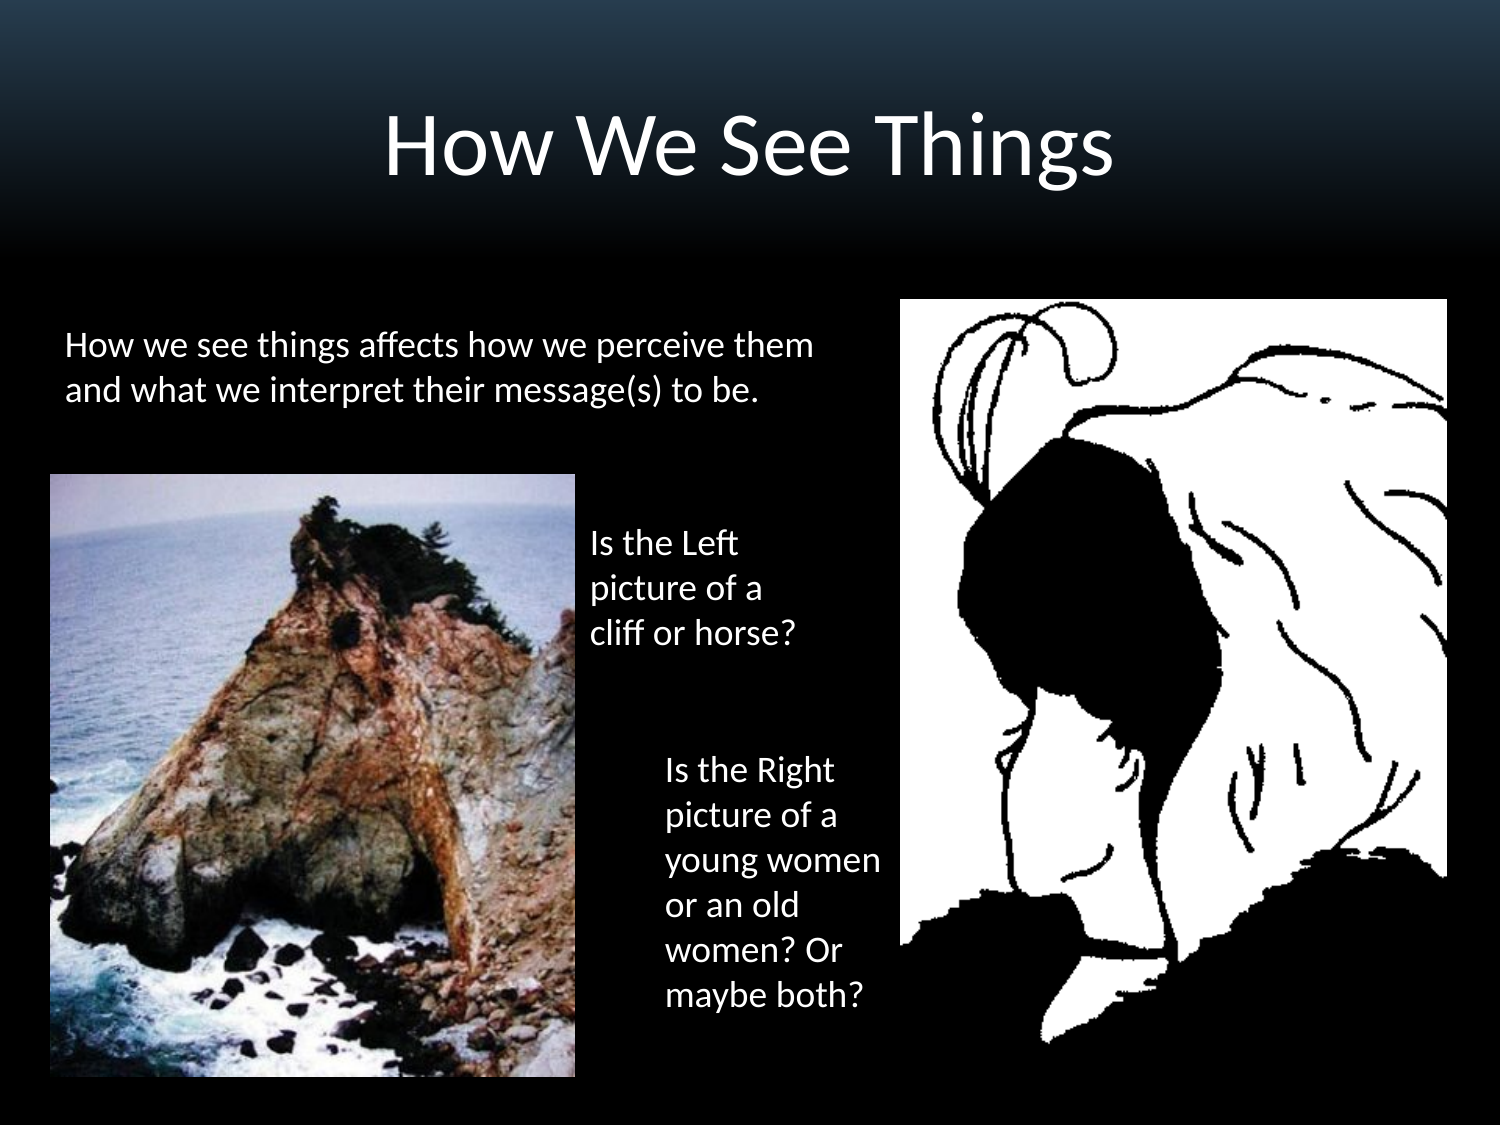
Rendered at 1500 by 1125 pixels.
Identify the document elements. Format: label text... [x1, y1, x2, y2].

text_box Is the Right picture of a young women or an old women? Or maybe both? [649, 737, 894, 1023]
text_box Is the Left picture of a cliff or horse? [579, 511, 825, 661]
picture [899, 299, 1447, 1052]
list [49, 474, 576, 1077]
text_box How we see things affects how we perceive them and what we interpret their message(s) to be. [49, 312, 863, 418]
title How We See Things [75, 45, 1425, 233]
